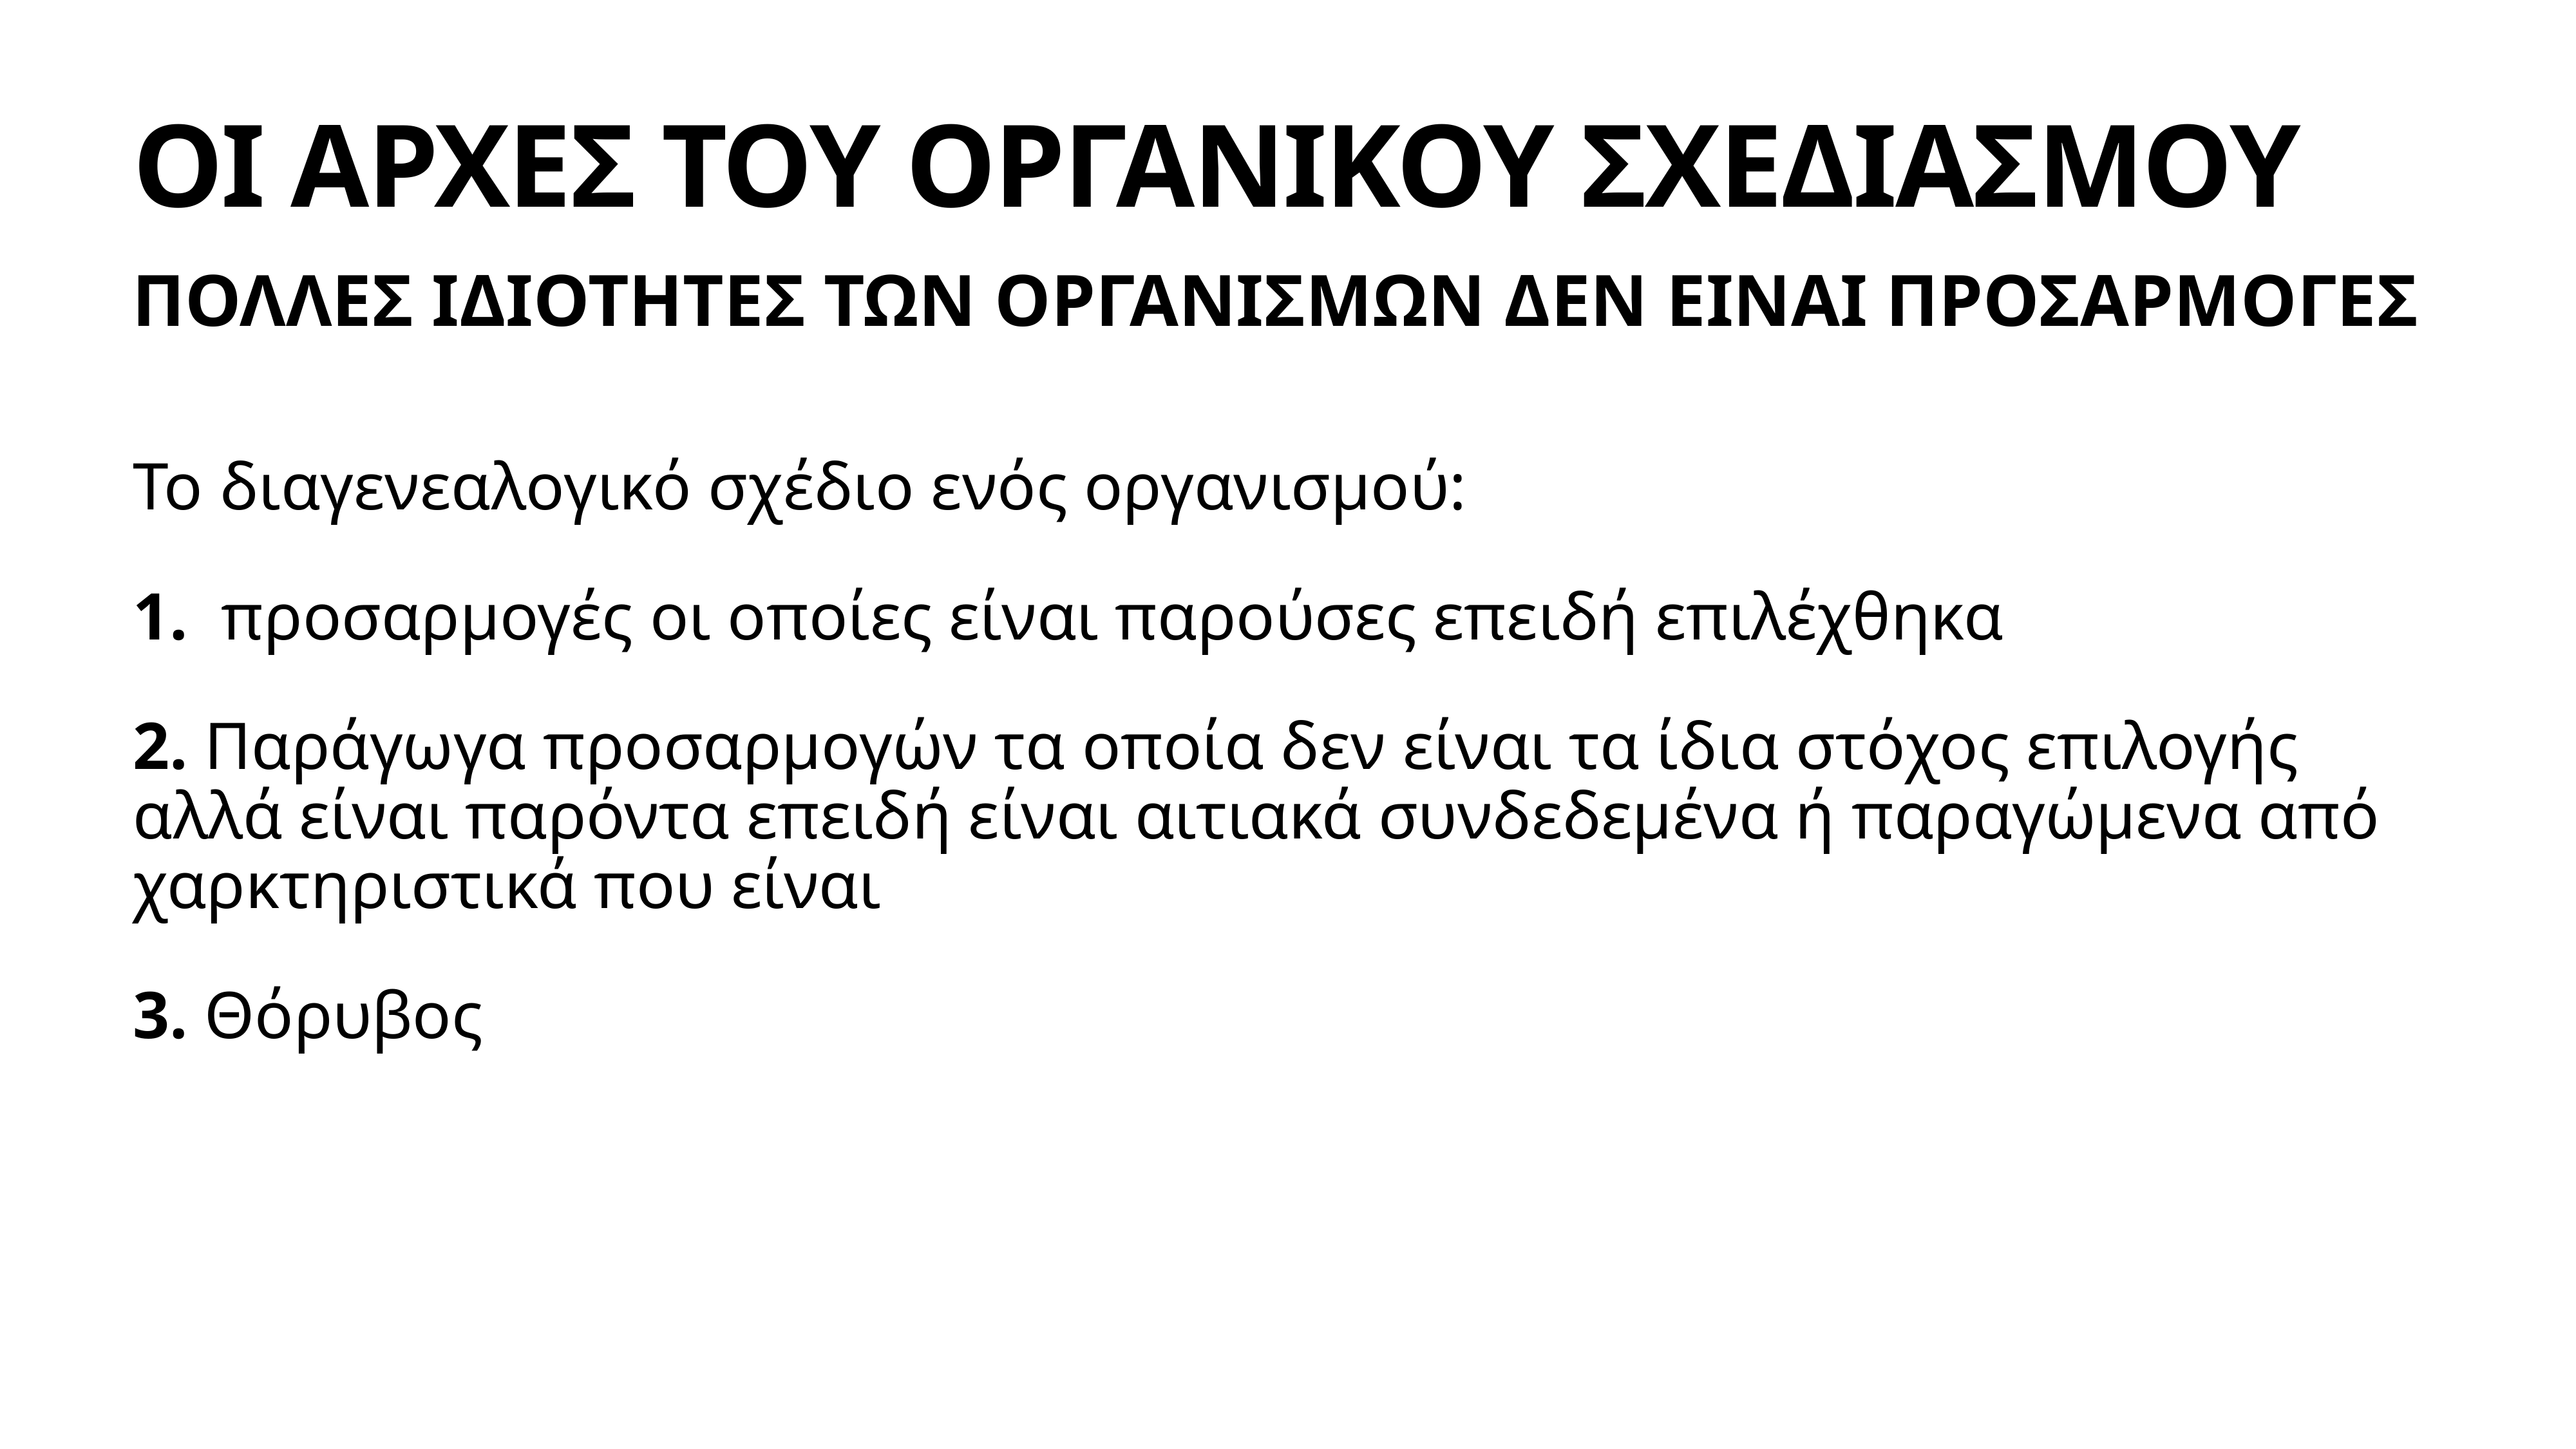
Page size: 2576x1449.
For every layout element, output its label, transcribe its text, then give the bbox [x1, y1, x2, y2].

title ΟΙ ΑΡΧΕΣ ΤΟΥ ΟΡΓΑΝΙΚΟΥ ΣΧΕΔΙΑΣΜΟΥ [127, 113, 2449, 250]
list Το διαγενεαλογικό σχέδιο ενός οργανισμού: 1. προσαρμογές οι οποίες είναι παρούσες επειδή επιλέχθηκα 2. Παράγωγα προσαρμογών τα οποία δεν είναι τα ίδια στόχος επιλογής αλλά είναι παρόντα επειδή είναι αιτιακά συνδεδεμένα ή παραγώμενα από χαρκτηριστικά που είναι 3. Θόρυβος [127, 448, 2449, 1321]
list ΠΟΛΛΕΣ ΙΔΙΟΤΗΤΕΣ ΤΩΝ ΟΡΓΑΝΙΣΜΩΝ ΔΕΝ ΕΙΝΑΙ ΠΡΟΣΑΡΜΟΓΕΣ [127, 250, 2449, 350]
